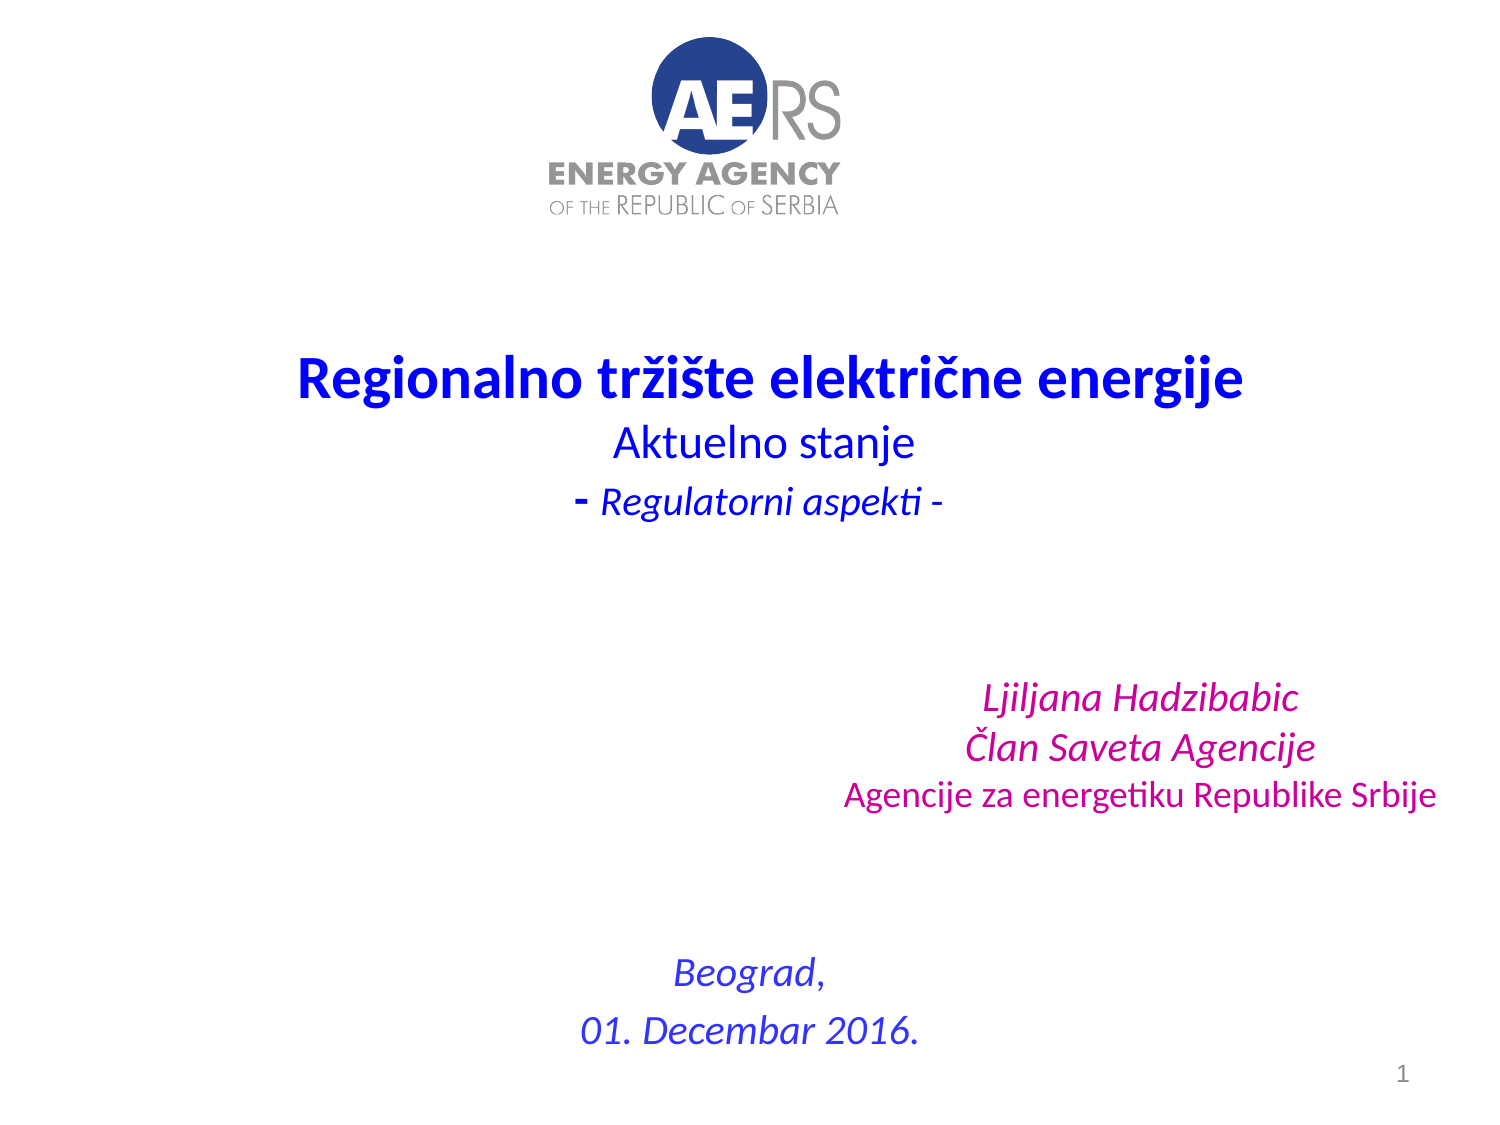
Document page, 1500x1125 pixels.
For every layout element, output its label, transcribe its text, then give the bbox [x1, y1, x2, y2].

subtitle Beograd, 01. Decembar 2016. [225, 937, 1275, 1075]
picture [549, 37, 841, 215]
slide_number 1 [1074, 1042, 1425, 1103]
title Regionalno tržište električne energije Aktuelno stanje - Regulatorni aspekti - [41, 255, 1488, 598]
text_box Ljiljana Hadzibabic Član Saveta Agencije Agencije za energetiku Republike Srbije [725, 662, 1500, 875]
